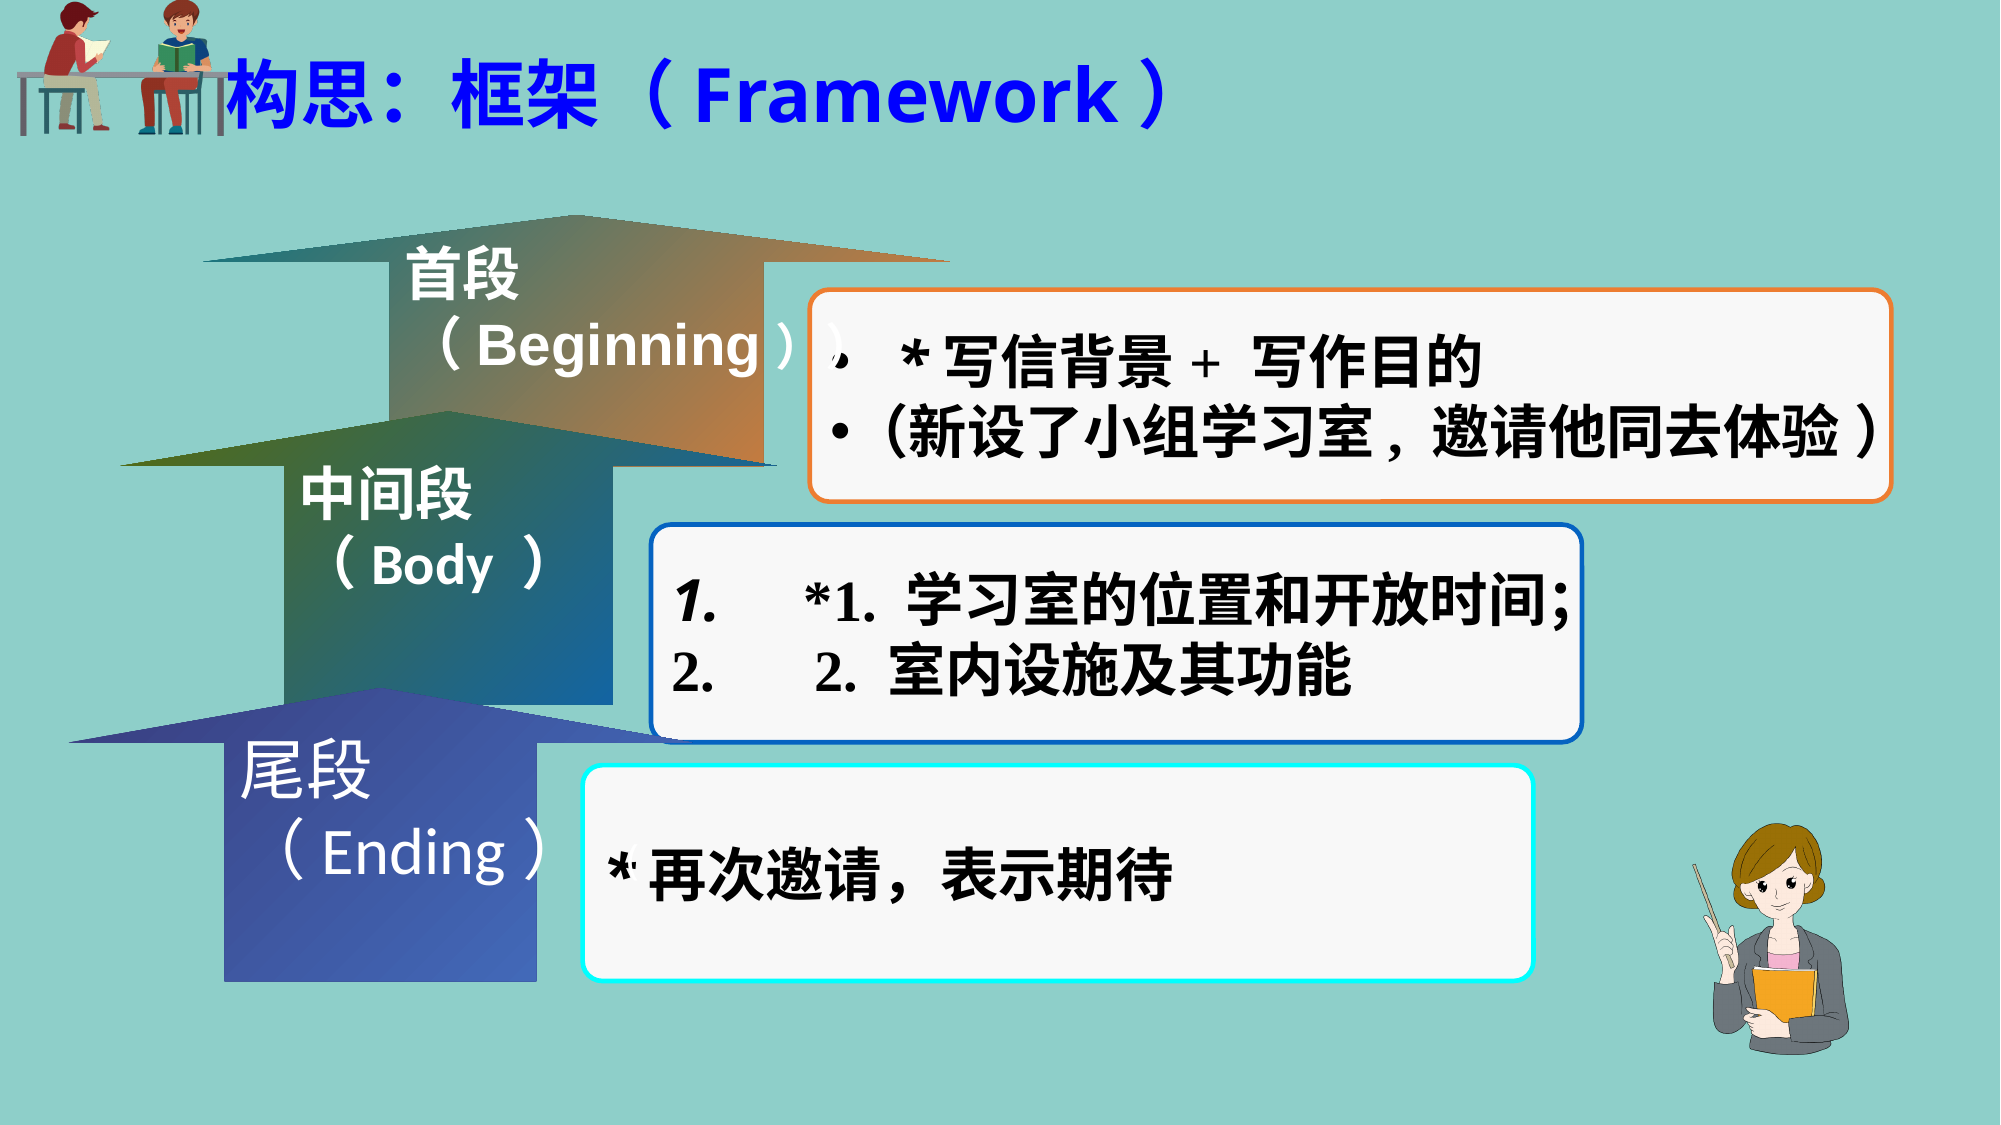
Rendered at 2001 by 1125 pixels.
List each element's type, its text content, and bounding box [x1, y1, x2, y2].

text_box 构思：框架（Framework） [210, 40, 1228, 145]
text_box *写信背景+ 写作目的 （新设了小组学习室, 邀请他同去体验 ） [950, 289, 1892, 502]
picture [1649, 818, 1892, 1060]
text_box *再次邀请，表示期待 [950, 765, 1534, 982]
text_box *1. 学习室的位置和开放时间； 2. 室内设施及其功能 [950, 524, 1582, 743]
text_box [68, 215, 950, 982]
picture [17, 0, 228, 136]
